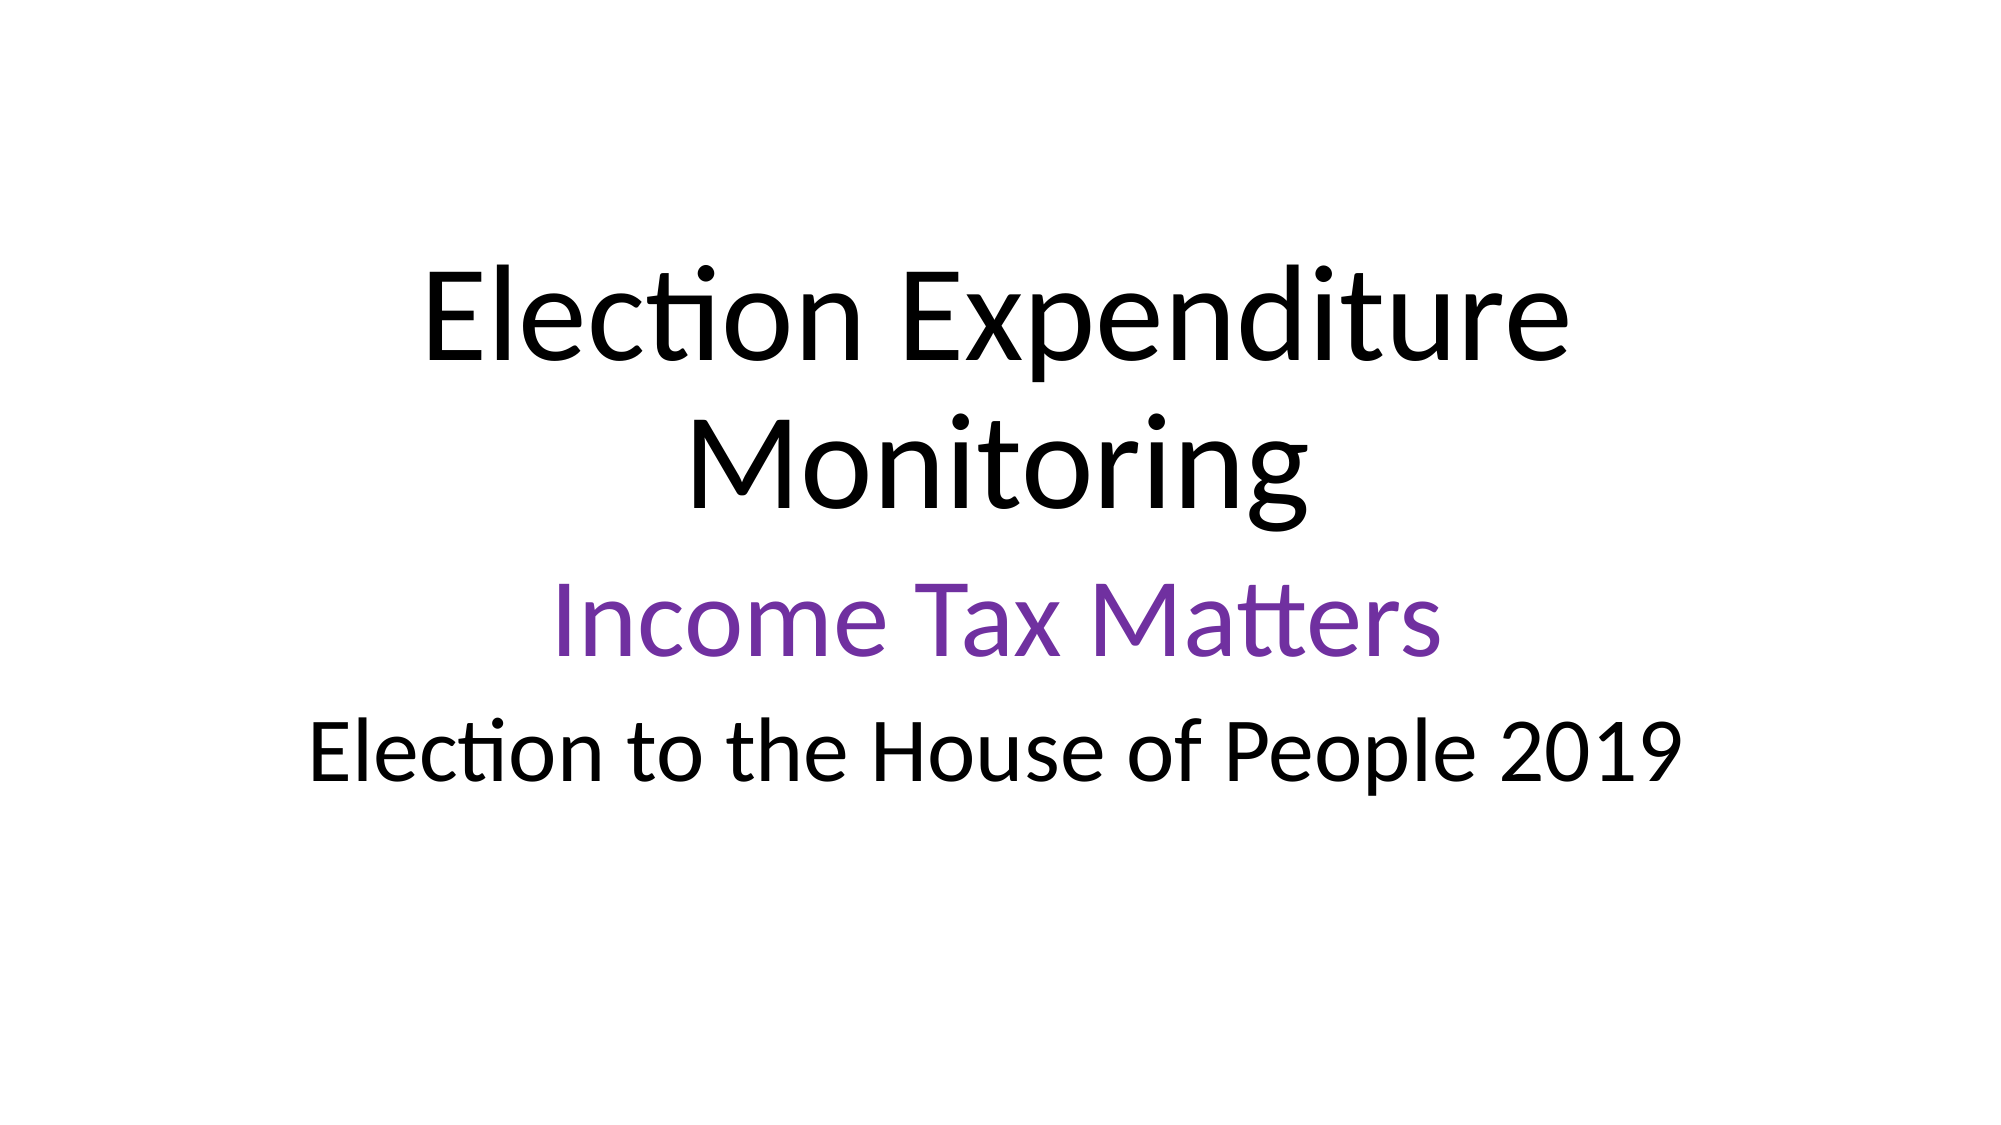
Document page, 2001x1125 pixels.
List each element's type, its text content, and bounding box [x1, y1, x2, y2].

list Election Expenditure Monitoring Income Tax Matters Election to the House of People 2019 [134, 48, 1860, 1063]
